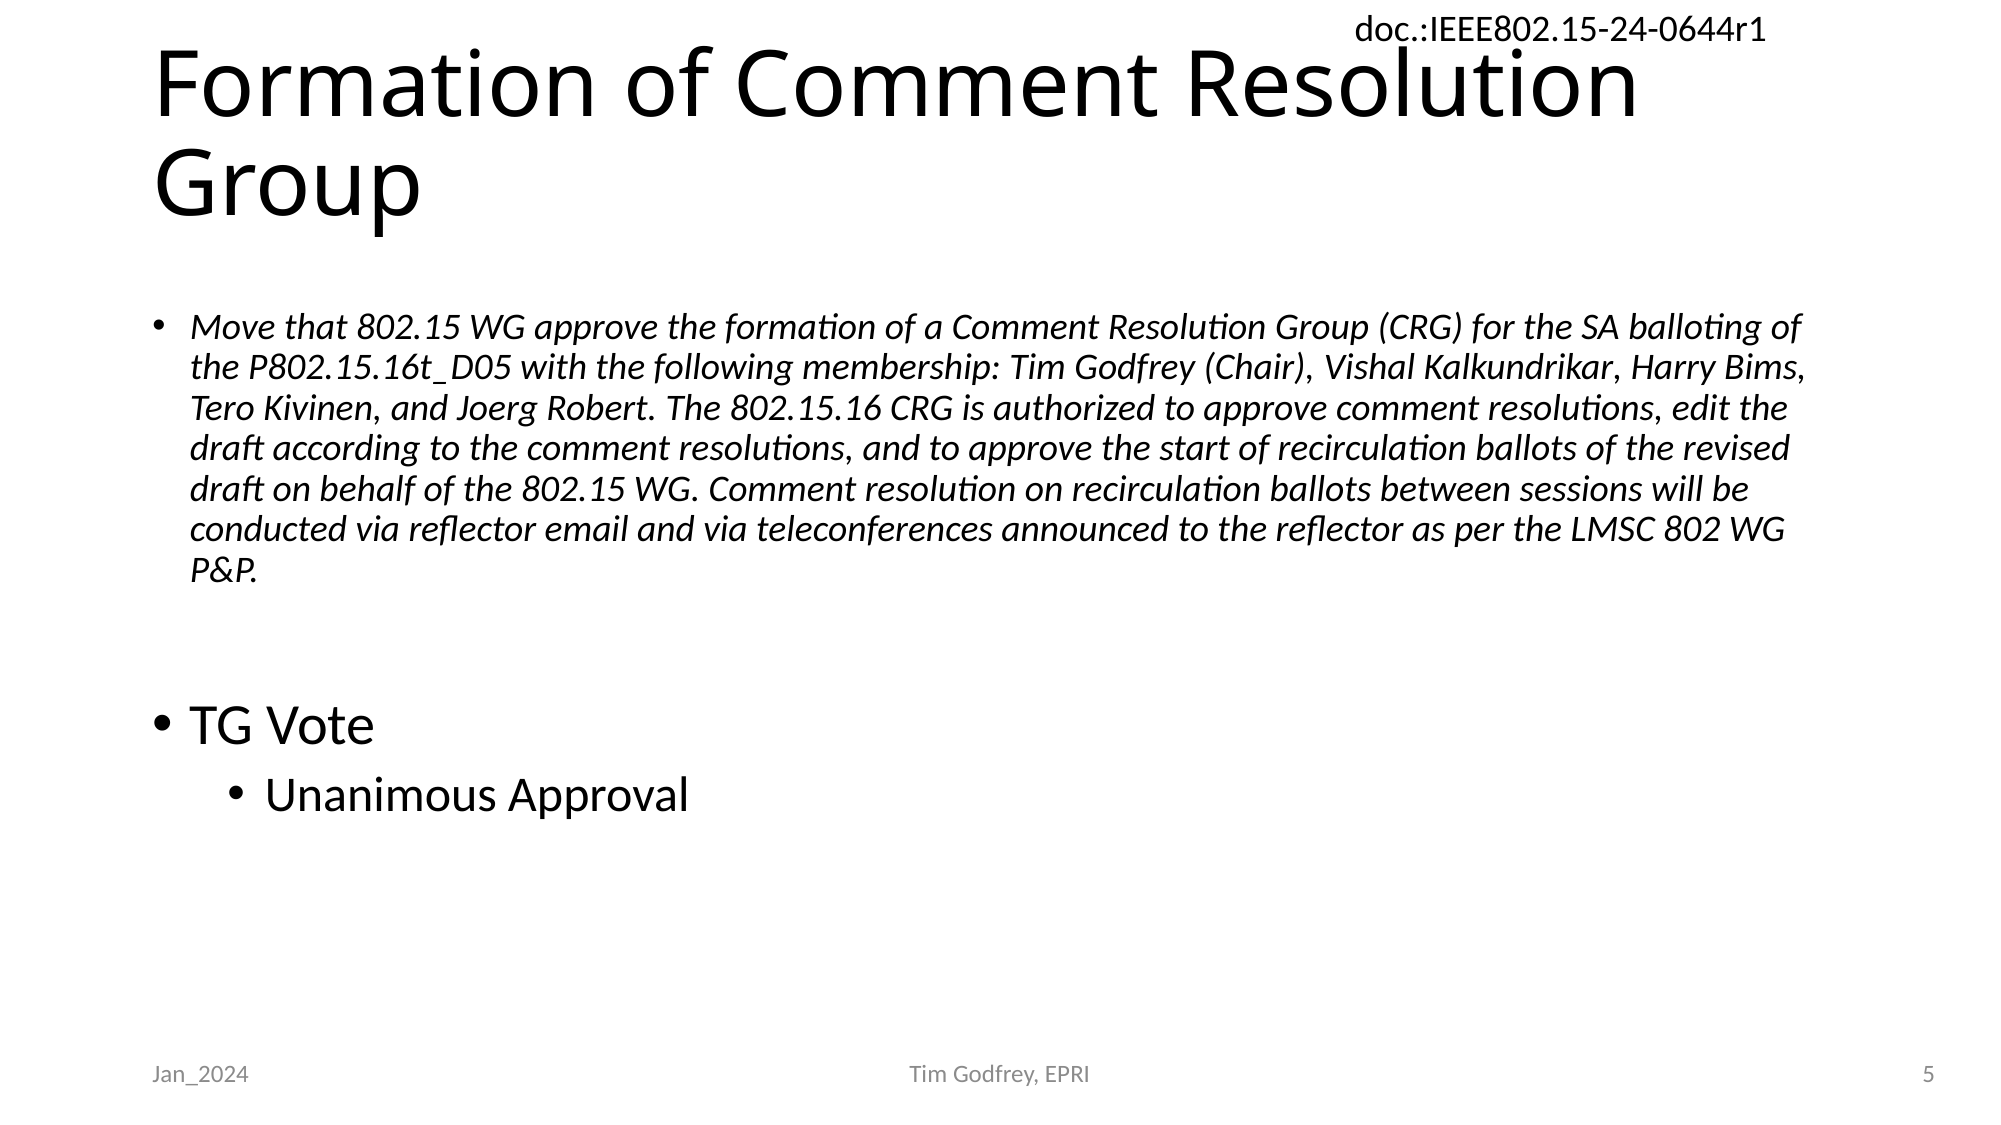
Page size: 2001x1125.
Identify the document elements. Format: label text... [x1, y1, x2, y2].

slide_number Jan_2024 [137, 1042, 588, 1103]
footer Tim Godfrey, EPRI [662, 1042, 1338, 1103]
list Move that 802.15 WG approve the formation of a Comment Resolution Group (CRG) for the SA balloting of the P802.15.16t_D05 with the following membership: Tim Godfrey (Chair), Vishal Kalkundrikar, Harry Bims, Tero Kivinen, and Joerg Robert. The 802.15.16 CRG is authorized to approve comment resolutions, edit the draft according to the comment resolutions, and to approve the start of recirculation ballots of the revised draft on behalf of the 802.15 WG. Comment resolution on recirculation ballots between sessions will be conducted via reflector email and via teleconferences announced to the reflector as per the LMSC 802 WG P&P. TG Vote Unanimous Approval [137, 299, 1863, 1014]
slide_number 5 [1462, 1042, 1950, 1103]
title Formation of Comment Resolution Group [137, 59, 1863, 213]
